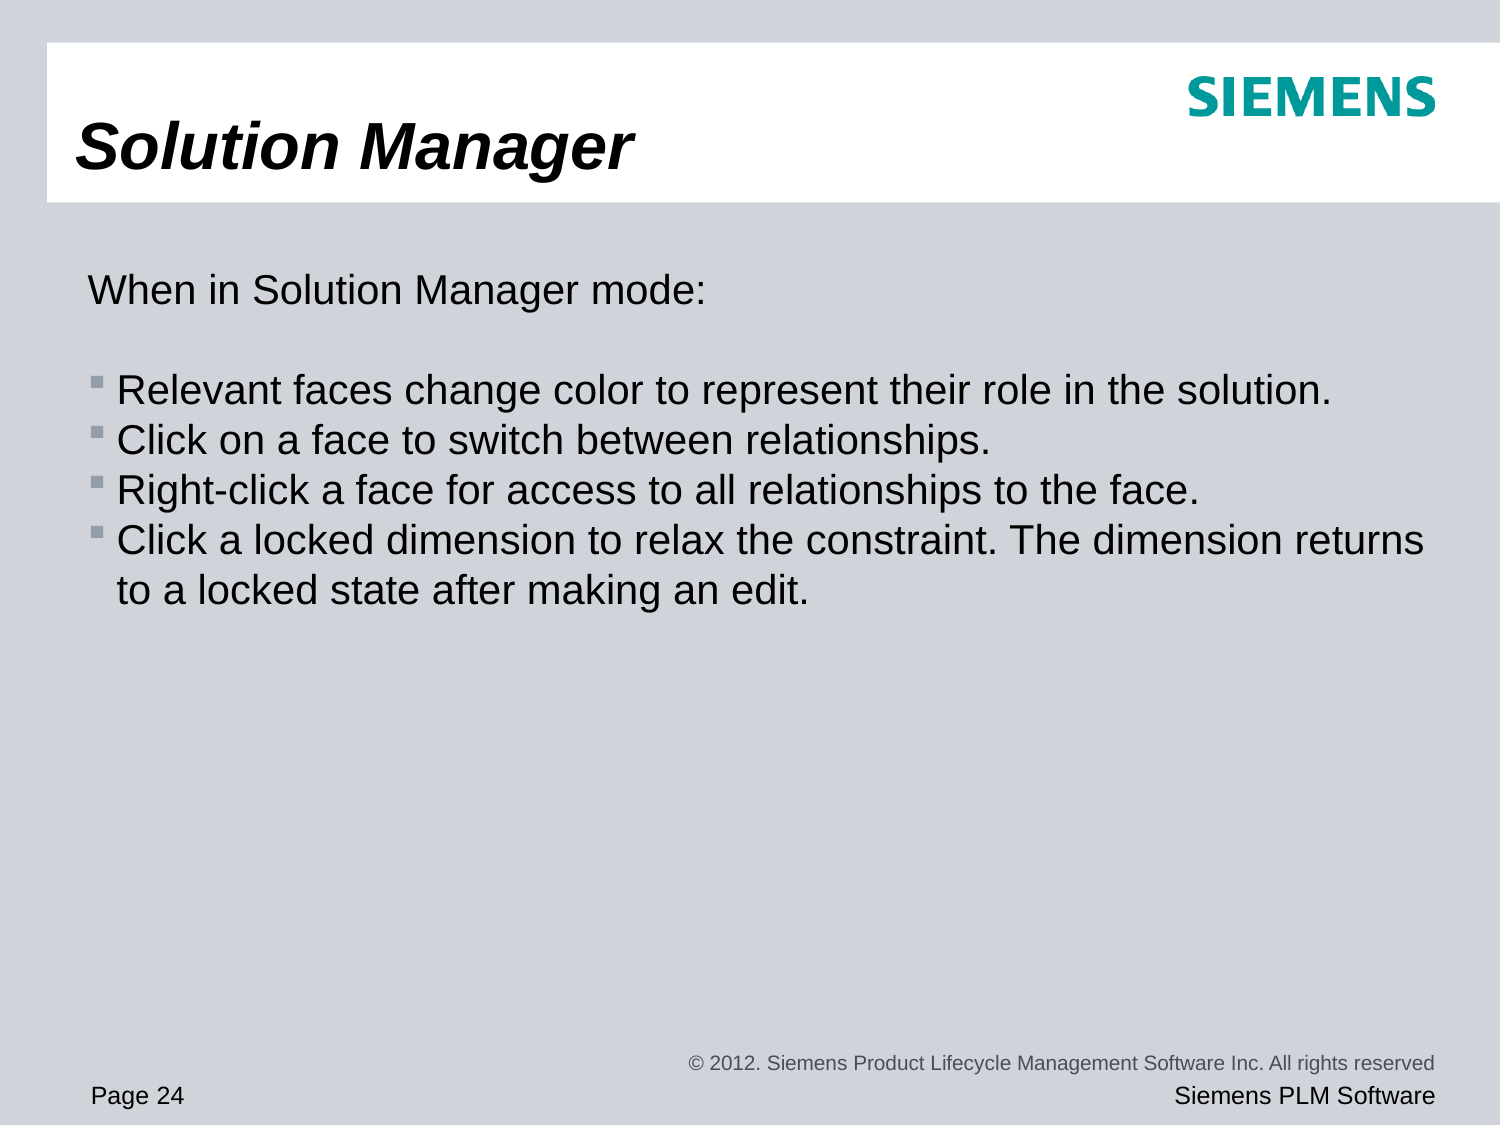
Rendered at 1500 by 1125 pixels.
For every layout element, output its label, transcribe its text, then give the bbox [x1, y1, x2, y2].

title Solution Manager [74, 49, 1095, 183]
picture [1181, 69, 1444, 123]
list When in Solution Manager mode: Relevant faces change color to represent their role in the solution. Click on a face to switch between relationships. Right-click a face for access to all relationships to the face. Click a locked dimension to relax the constraint. The dimension returns to a locked state after making an edit. [87, 262, 1438, 651]
